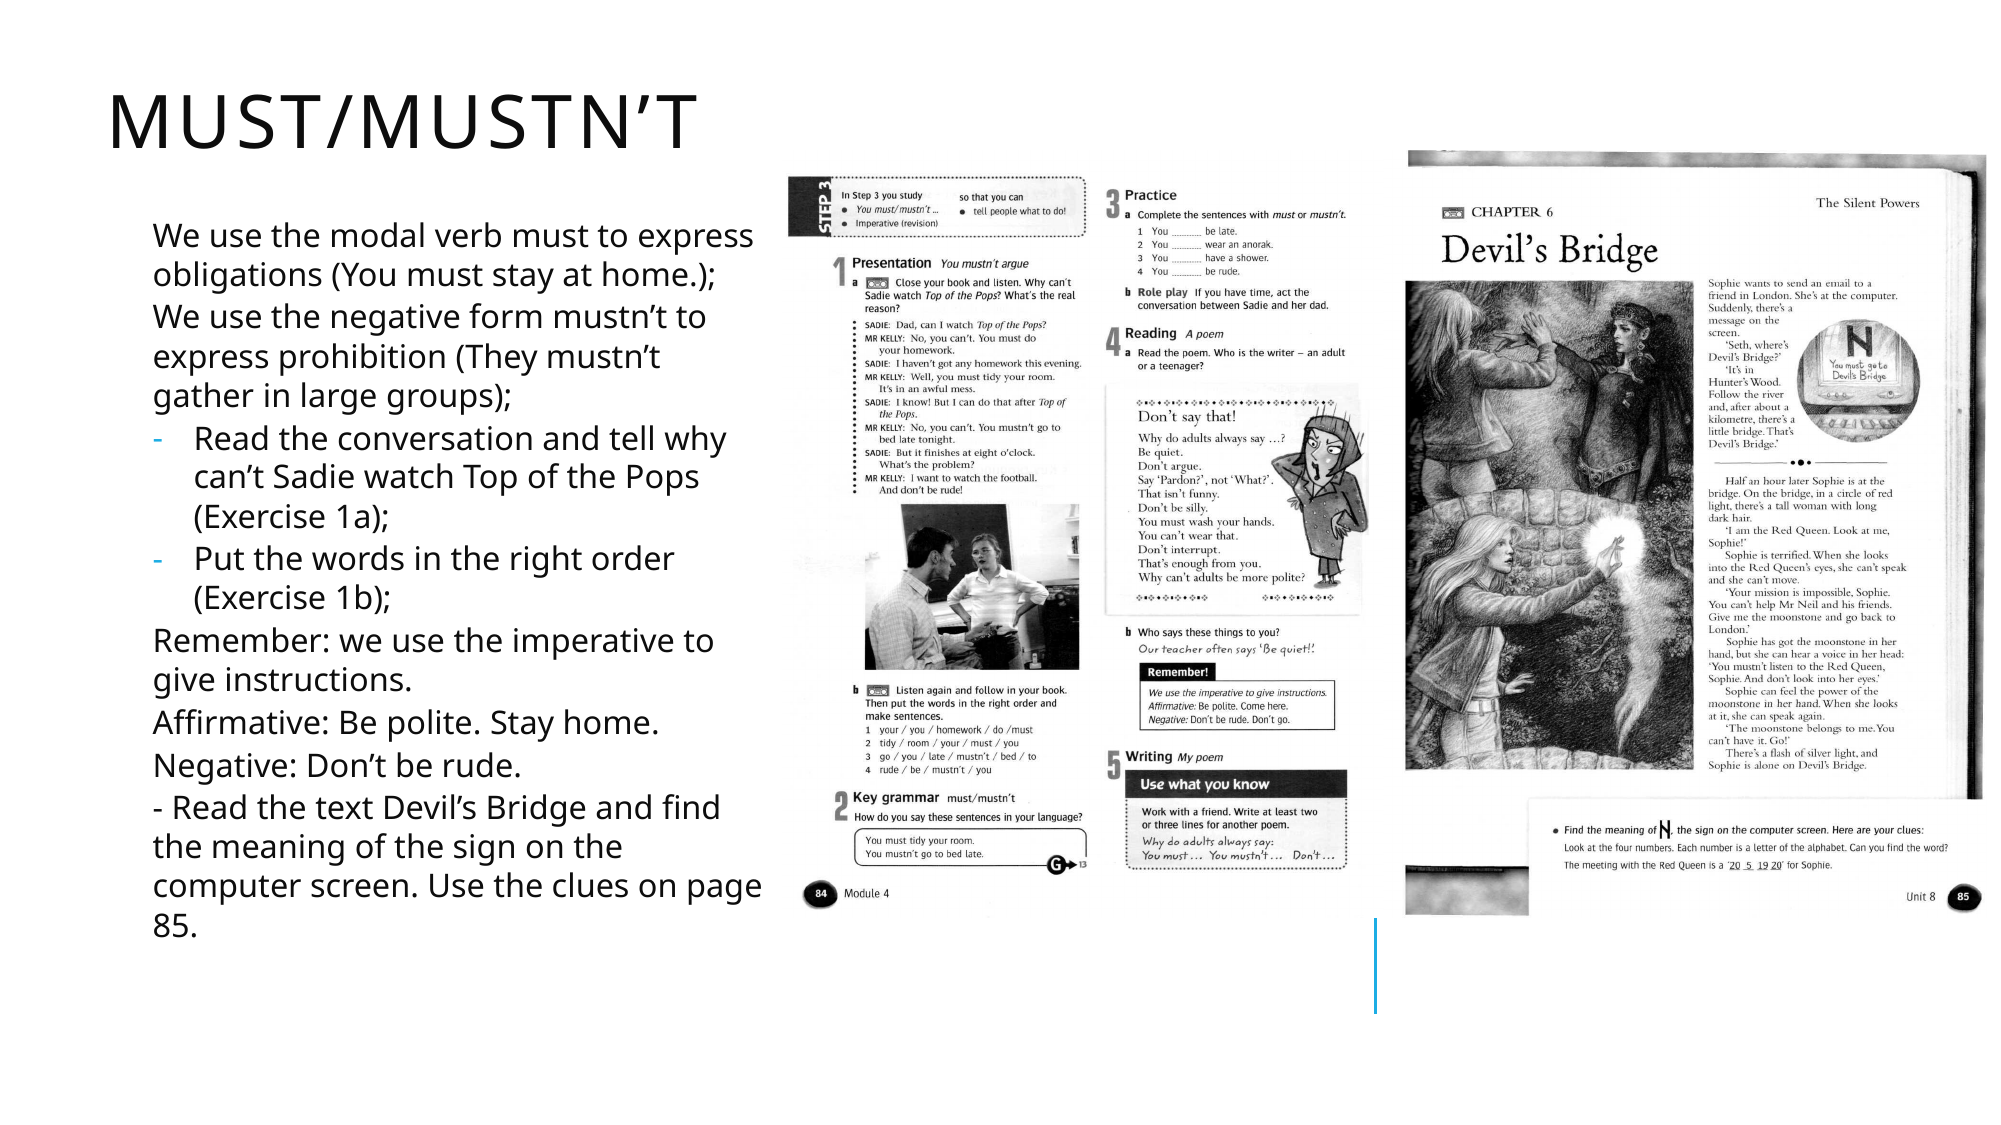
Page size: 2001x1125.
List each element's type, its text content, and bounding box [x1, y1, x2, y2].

title Must/mustn’t [68, 76, 714, 179]
list We use the modal verb must to express obligations (You must stay at home.); We use the negative form mustn’t to express prohibition (They mustn’t gather in large groups); Read the conversation and tell why can’t Sadie watch Top of the Pops (Exercise 1a); Put the words in the right order (Exercise 1b); Remember: we use the imperative to give instructions. Affirmative: Be polite. Stay home. Negative: Don’t be rude. - Read the text Devil’s Bridge and find the meaning of the sign on the computer screen. Use the clues on page 85. [137, 207, 783, 963]
picture [782, 150, 1987, 919]
